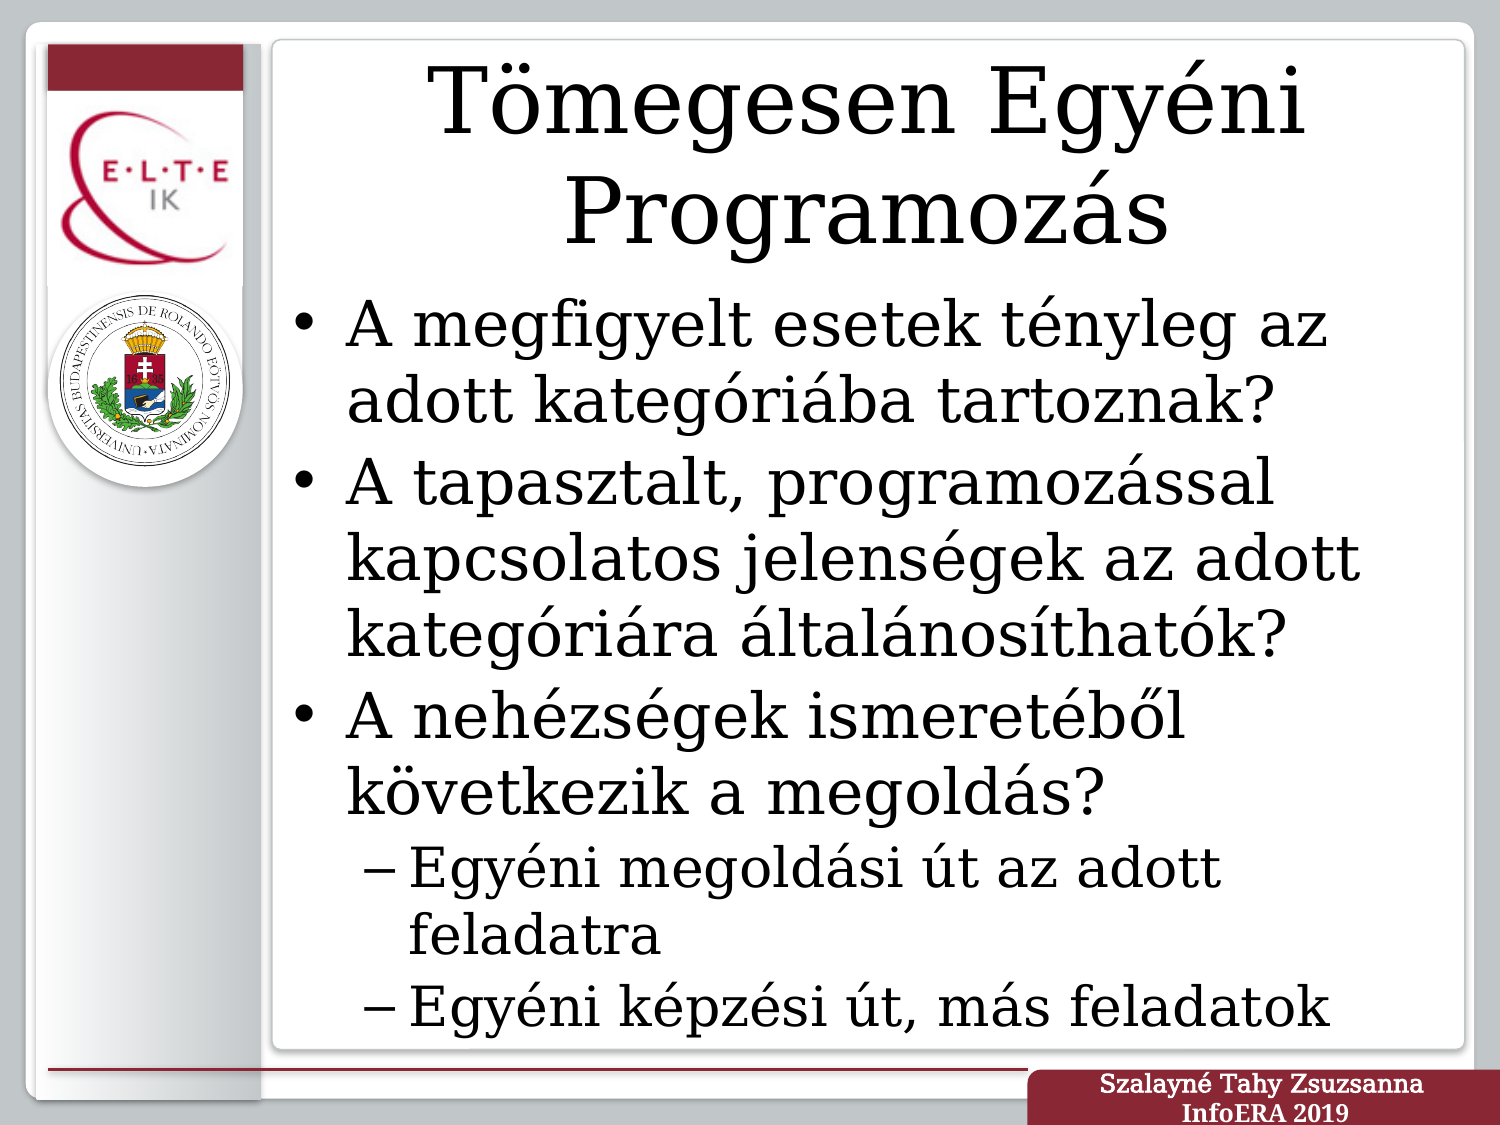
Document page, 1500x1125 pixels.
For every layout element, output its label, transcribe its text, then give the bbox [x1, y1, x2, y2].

picture [47, 91, 243, 286]
title Tömegesen Egyéni Programozás [276, 46, 1459, 257]
picture [59, 295, 231, 467]
list A megfigyelt esetek tényleg az adott kategóriába tartoznak? A tapasztalt, programozással kapcsolatos jelenségek az adott kategóriára általánosíthatók? A nehézségek ismeretéből következik a megoldás? Egyéni megoldási út az adott feladatra Egyéni képzési út, más feladatok [277, 275, 1460, 1051]
footer Szalayné Tahy Zsuzsanna InfoERA 2019 [1026, 1068, 1500, 1125]
